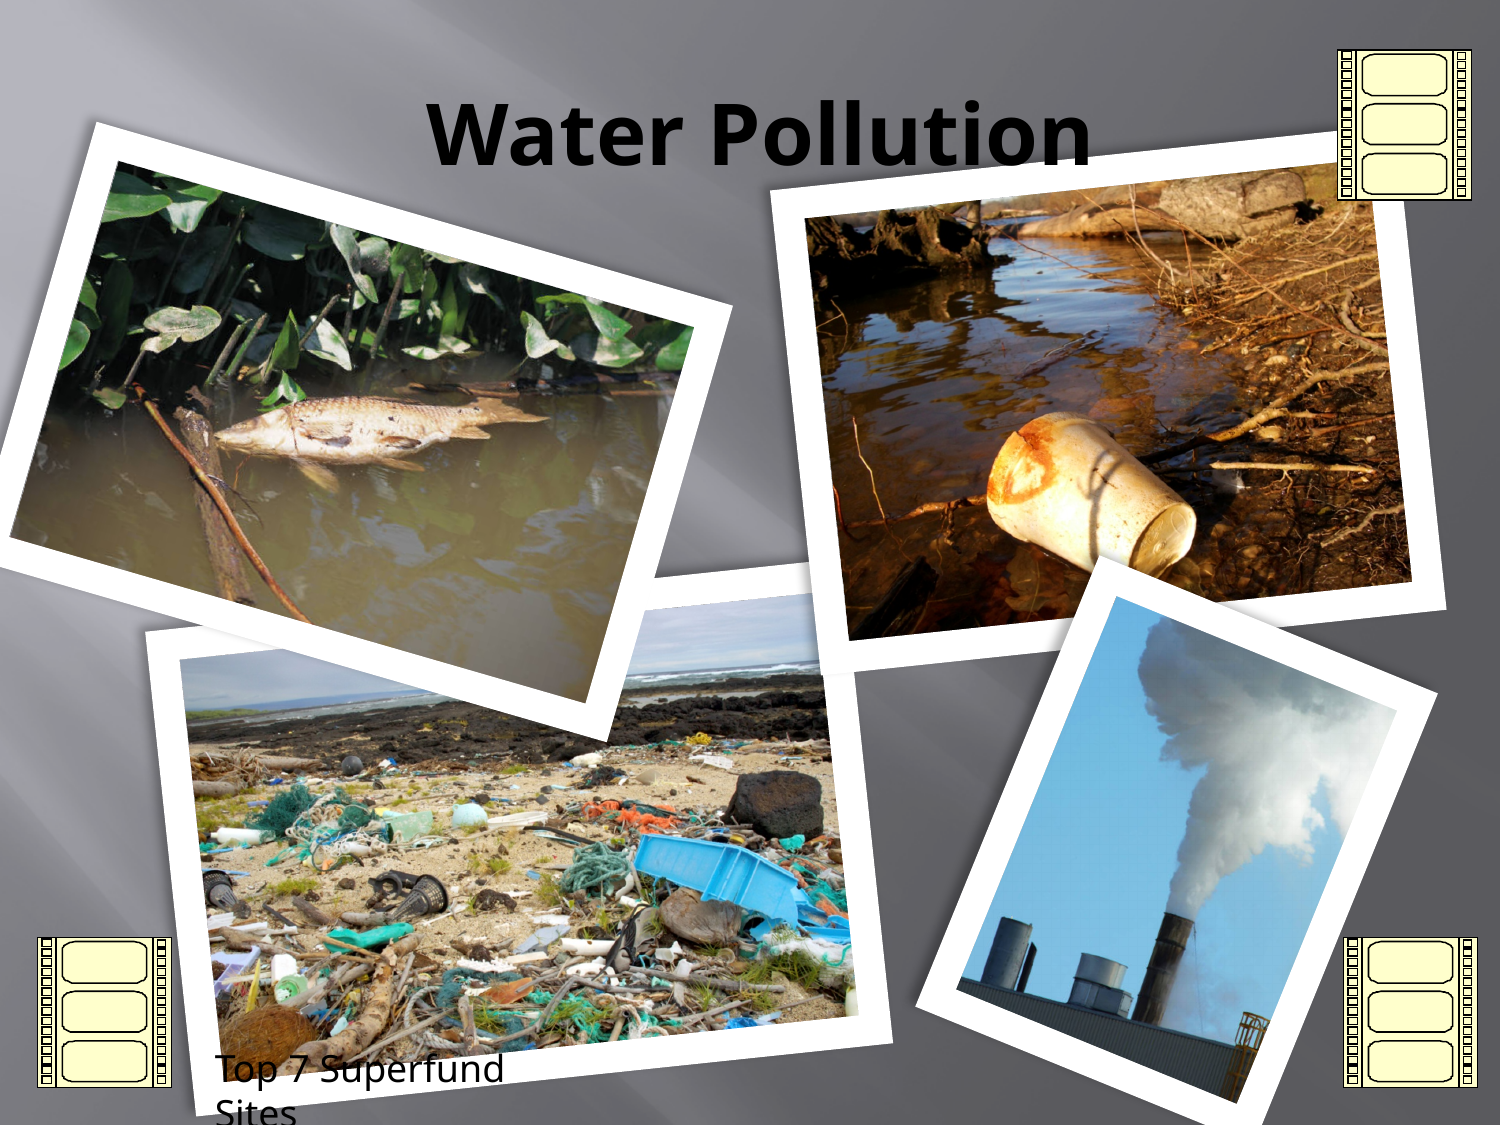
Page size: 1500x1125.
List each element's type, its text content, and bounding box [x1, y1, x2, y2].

picture [806, 187, 1412, 1103]
text_box [1337, 49, 1472, 200]
text_box [1366, 937, 1478, 1088]
title Water Pollution [75, 37, 1425, 225]
text_box Top 7 Superfund Sites [200, 1051, 600, 1125]
text_box [37, 937, 172, 1088]
picture [11, 225, 858, 1051]
